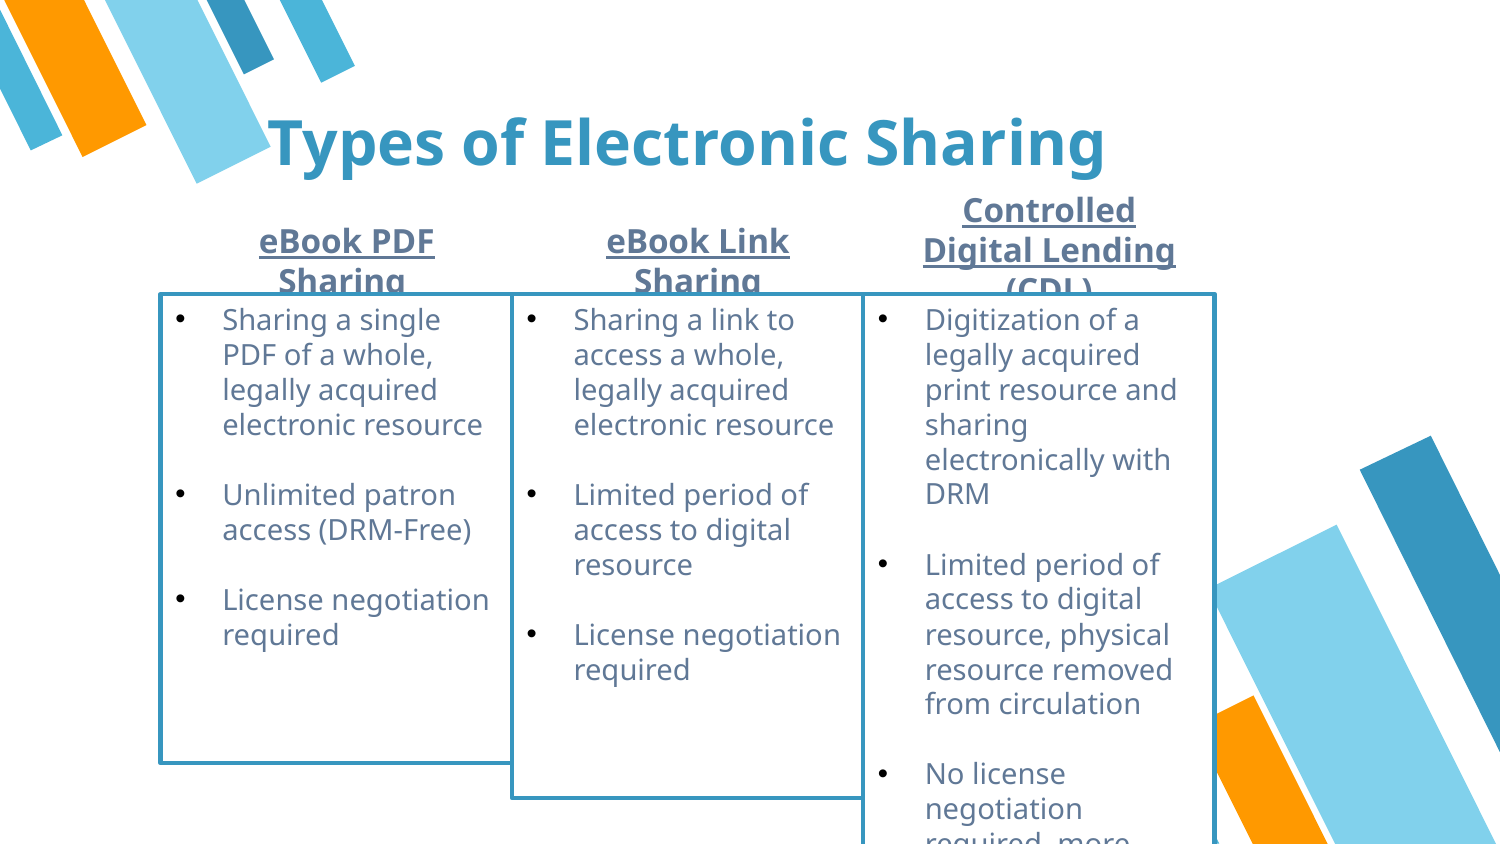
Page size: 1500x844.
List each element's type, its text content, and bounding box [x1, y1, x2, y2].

text_box Sharing a single PDF of a whole, legally acquired electronic resource Unlimited patron access (DRM-Free) License negotiation required [158, 292, 510, 765]
title Types of Electronic Sharing [169, 80, 1207, 193]
text_box Digitization of a legally acquired print resource and sharing electronically with DRM Limited period of access to digital resource, physical resource removed from circulation No license negotiation required, more legal risks [861, 292, 1217, 844]
list eBook PDF Sharing [169, 205, 504, 292]
list eBook Link Sharing [520, 205, 855, 292]
list Controlled Digital Lending (CDL) [871, 174, 1207, 292]
text_box Sharing a link to access a whole, legally acquired electronic resource Limited period of access to digital resource License negotiation required [510, 292, 861, 800]
